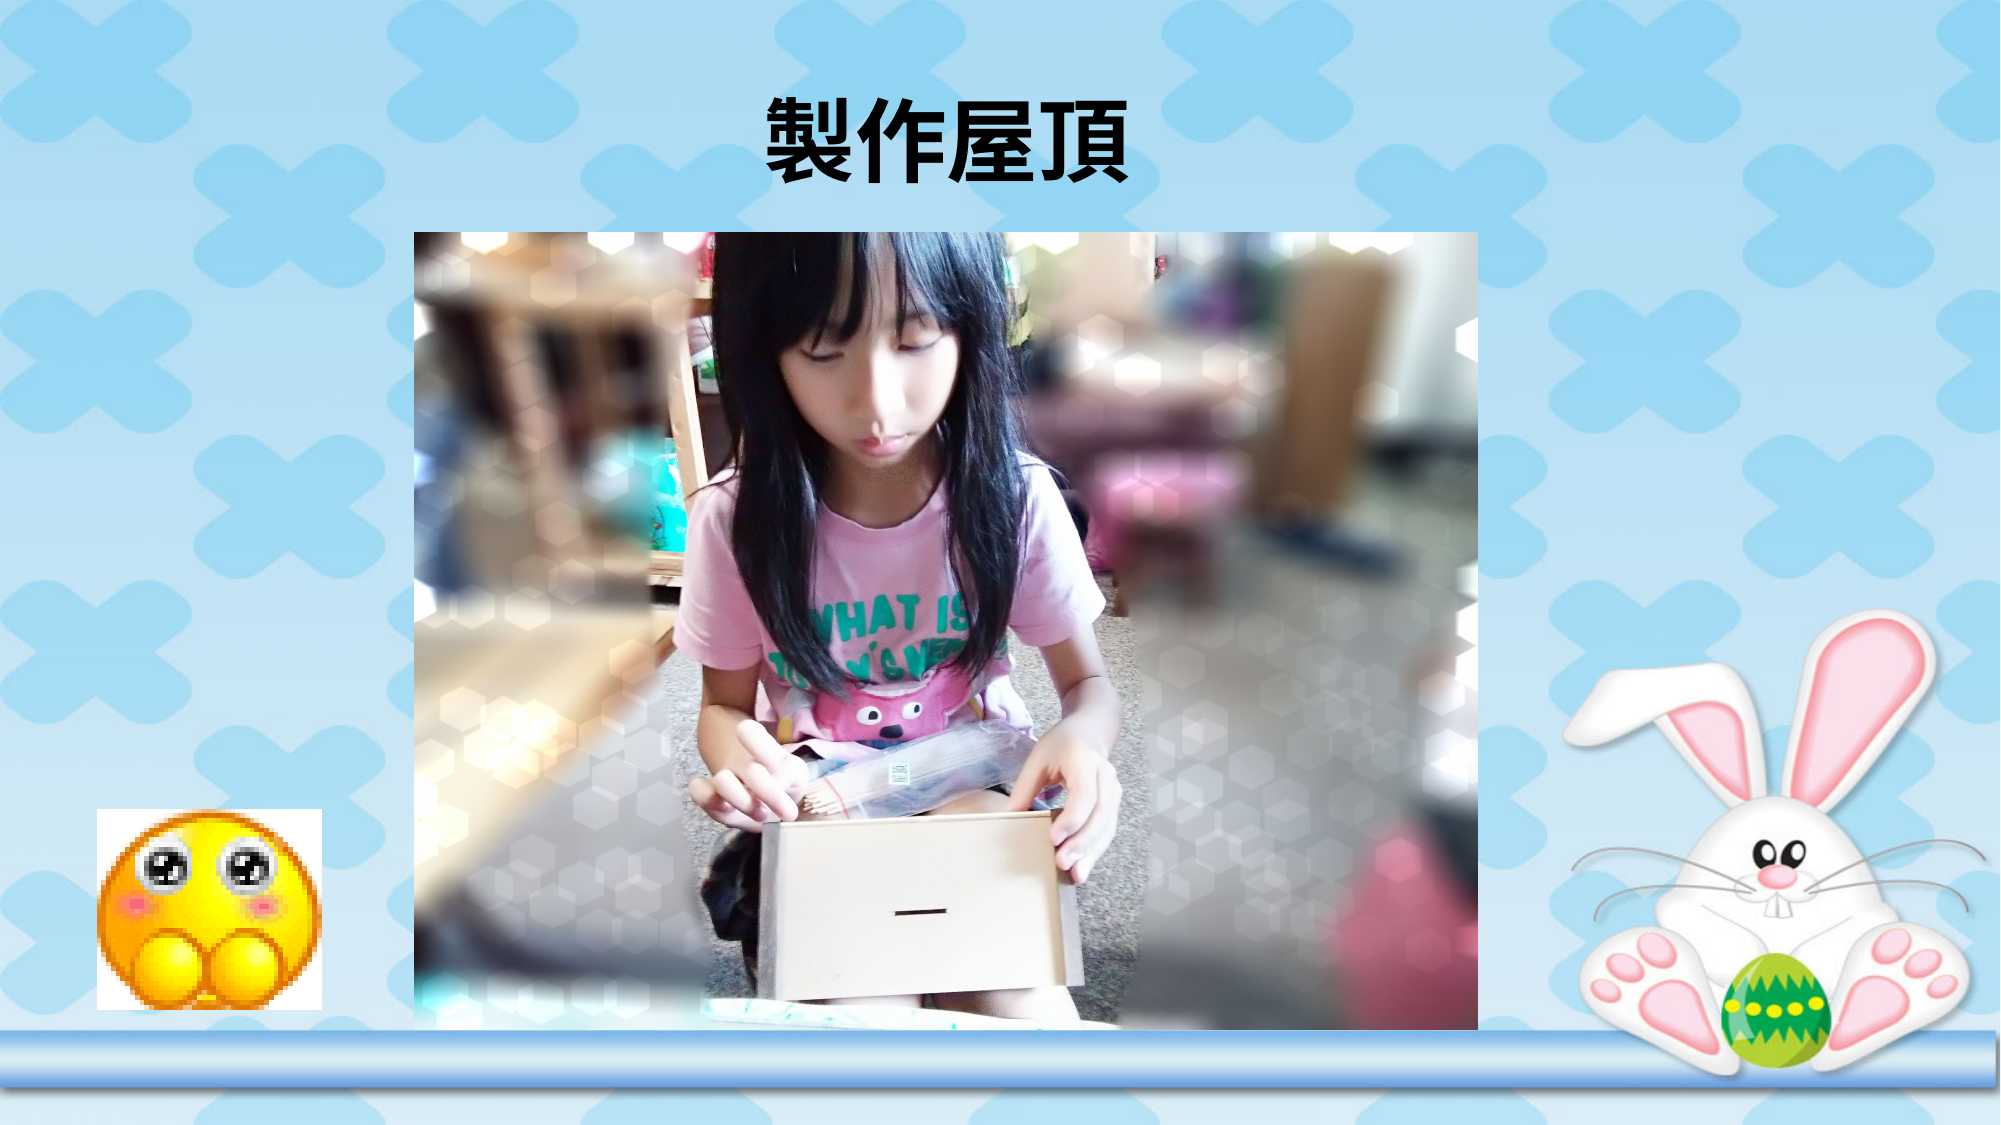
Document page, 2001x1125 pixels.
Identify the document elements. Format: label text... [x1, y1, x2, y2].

title 製作屋頂 [99, 45, 1794, 233]
picture [0, 0, 2001, 1125]
